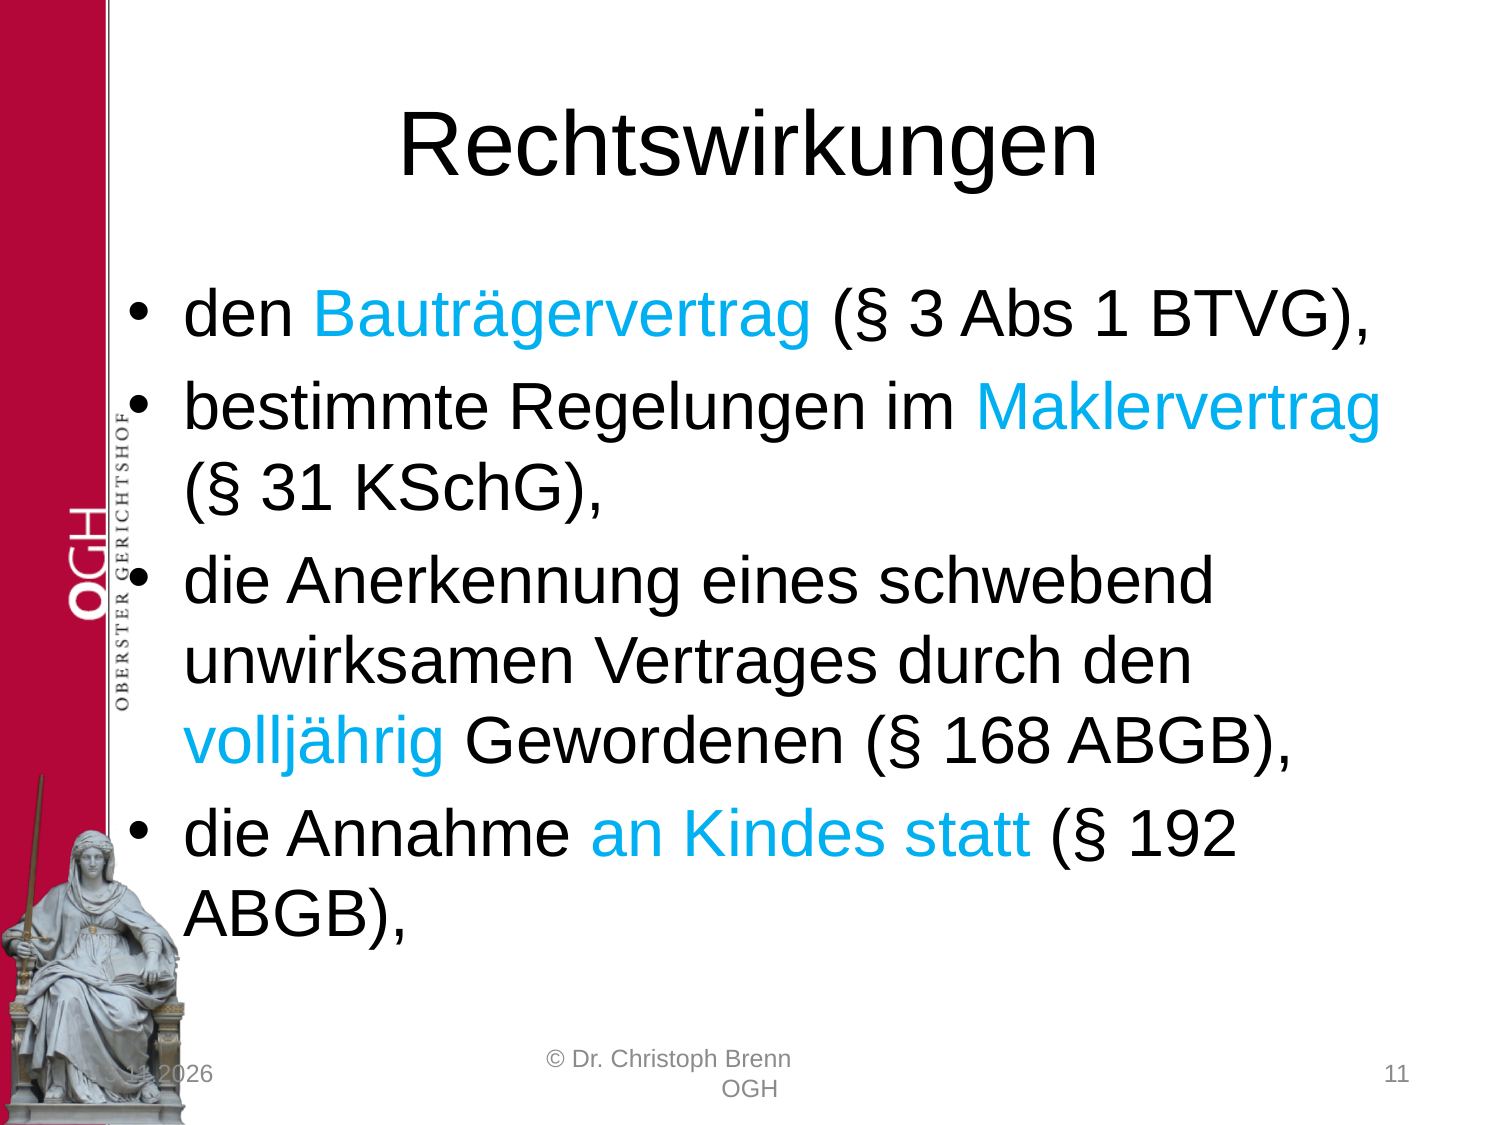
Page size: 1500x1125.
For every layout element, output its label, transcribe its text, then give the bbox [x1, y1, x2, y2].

list den Bauträgervertrag (§ 3 Abs 1 BTVG), bestimmte Regelungen im Maklervertrag (§ 31 KSchG), die Anerkennung eines schwebend unwirksamen Vertrages durch den volljährig Gewordenen (§ 168 ABGB), die Annahme an Kindes statt (§ 192 ABGB), [111, 262, 1426, 1006]
title Rechtswirkungen [74, 44, 1426, 233]
picture [0, 0, 186, 1125]
slide_number 11 [1074, 1042, 1425, 1103]
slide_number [75, 1042, 425, 1103]
footer © Dr. Christoph Brenn OGH [512, 1042, 988, 1103]
